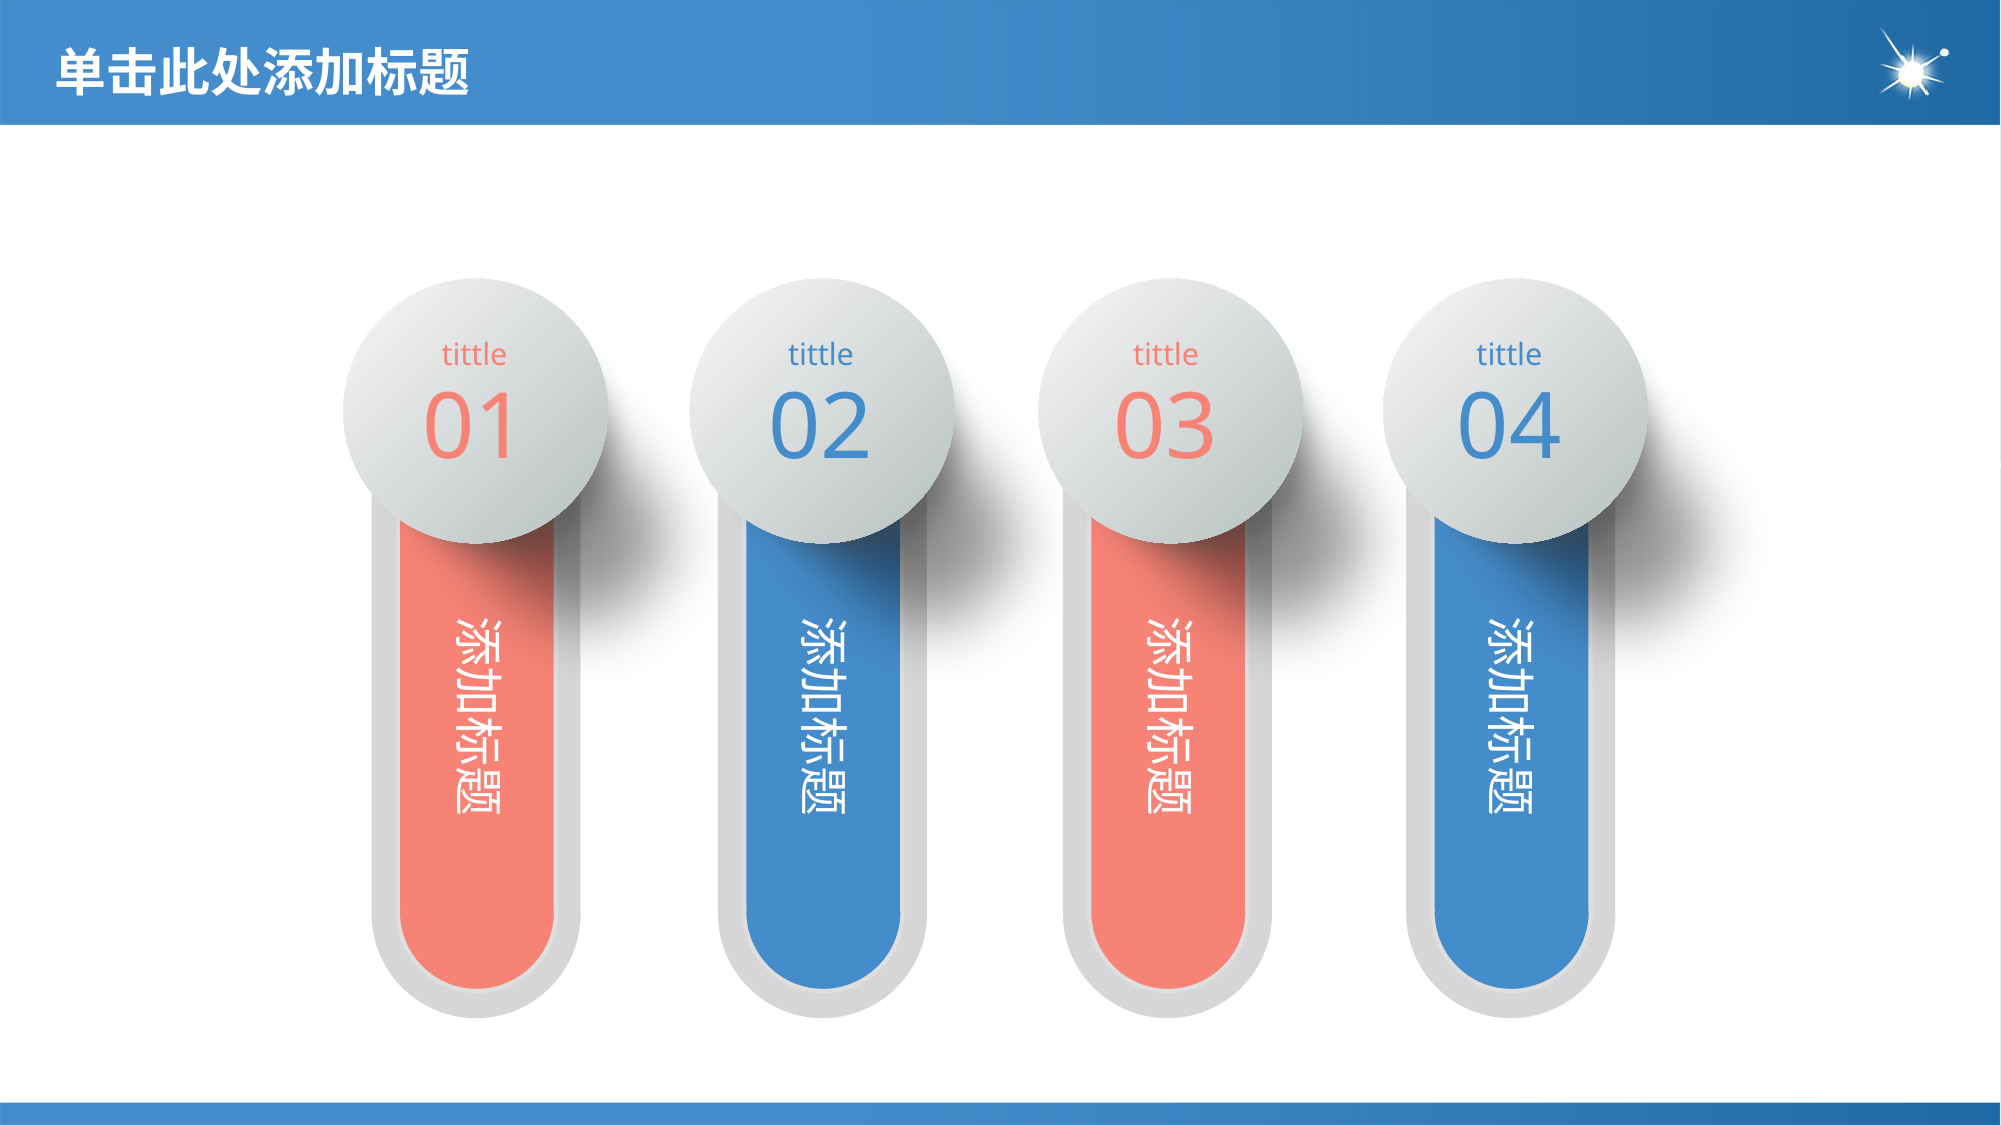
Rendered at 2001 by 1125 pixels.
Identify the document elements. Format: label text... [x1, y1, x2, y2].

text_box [343, 263, 689, 741]
text_box [1061, 741, 1274, 1020]
text_box [1431, 741, 1592, 993]
text_box 添加标题 [434, 741, 526, 884]
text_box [689, 263, 1038, 741]
text_box 添加标题 [1467, 741, 1558, 884]
text_box [743, 741, 904, 993]
text_box [1088, 741, 1249, 993]
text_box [1038, 263, 1383, 741]
title 单击此处添加标题 [39, 39, 1765, 111]
picture [0, 0, 2001, 1125]
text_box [1383, 263, 1767, 741]
text_box 添加标题 [1125, 741, 1217, 884]
text_box [716, 741, 929, 1020]
text_box [370, 741, 582, 1020]
text_box 添加标题 [779, 741, 871, 884]
text_box [396, 741, 558, 993]
text_box [1405, 741, 1617, 1020]
